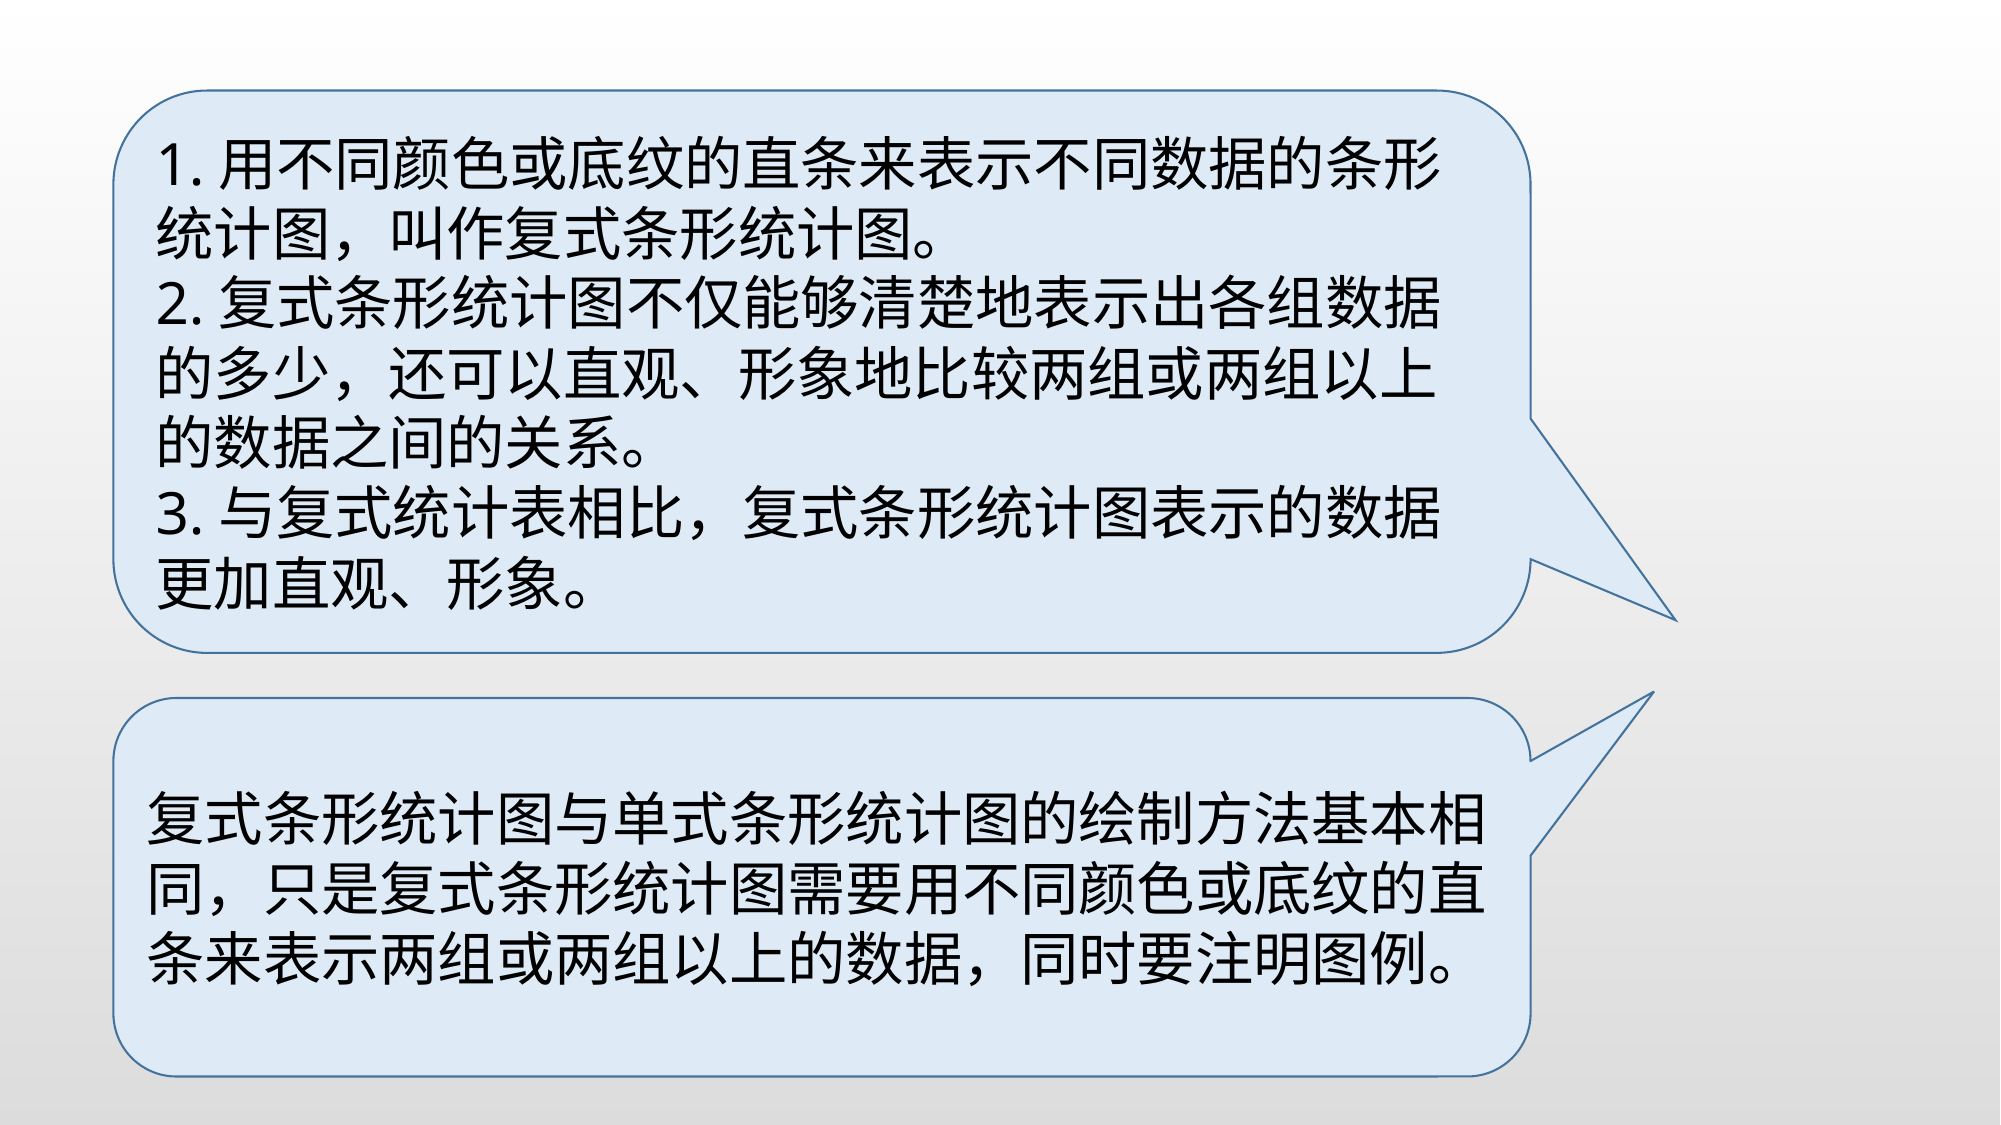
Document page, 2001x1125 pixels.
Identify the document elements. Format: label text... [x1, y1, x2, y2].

text_box 1.用不同颜色或底纹的直条来表示不同数据的条形统计图，叫作复式条形统计图。 2.复式条形统计图不仅能够清楚地表示出各组数据的多少，还可以直观、形象地比较两组或两组以上的数据之间的关系。 3.与复式统计表相比，复式条形统计图表示的数据更加直观、形象。 [112, 89, 1679, 654]
text_box 复式条形统计图与单式条形统计图的绘制方法基本相同，只是复式条形统计图需要用不同颜色或底纹的直条来表示两组或两组以上的数据，同时要注明图例。 [112, 690, 1655, 1078]
